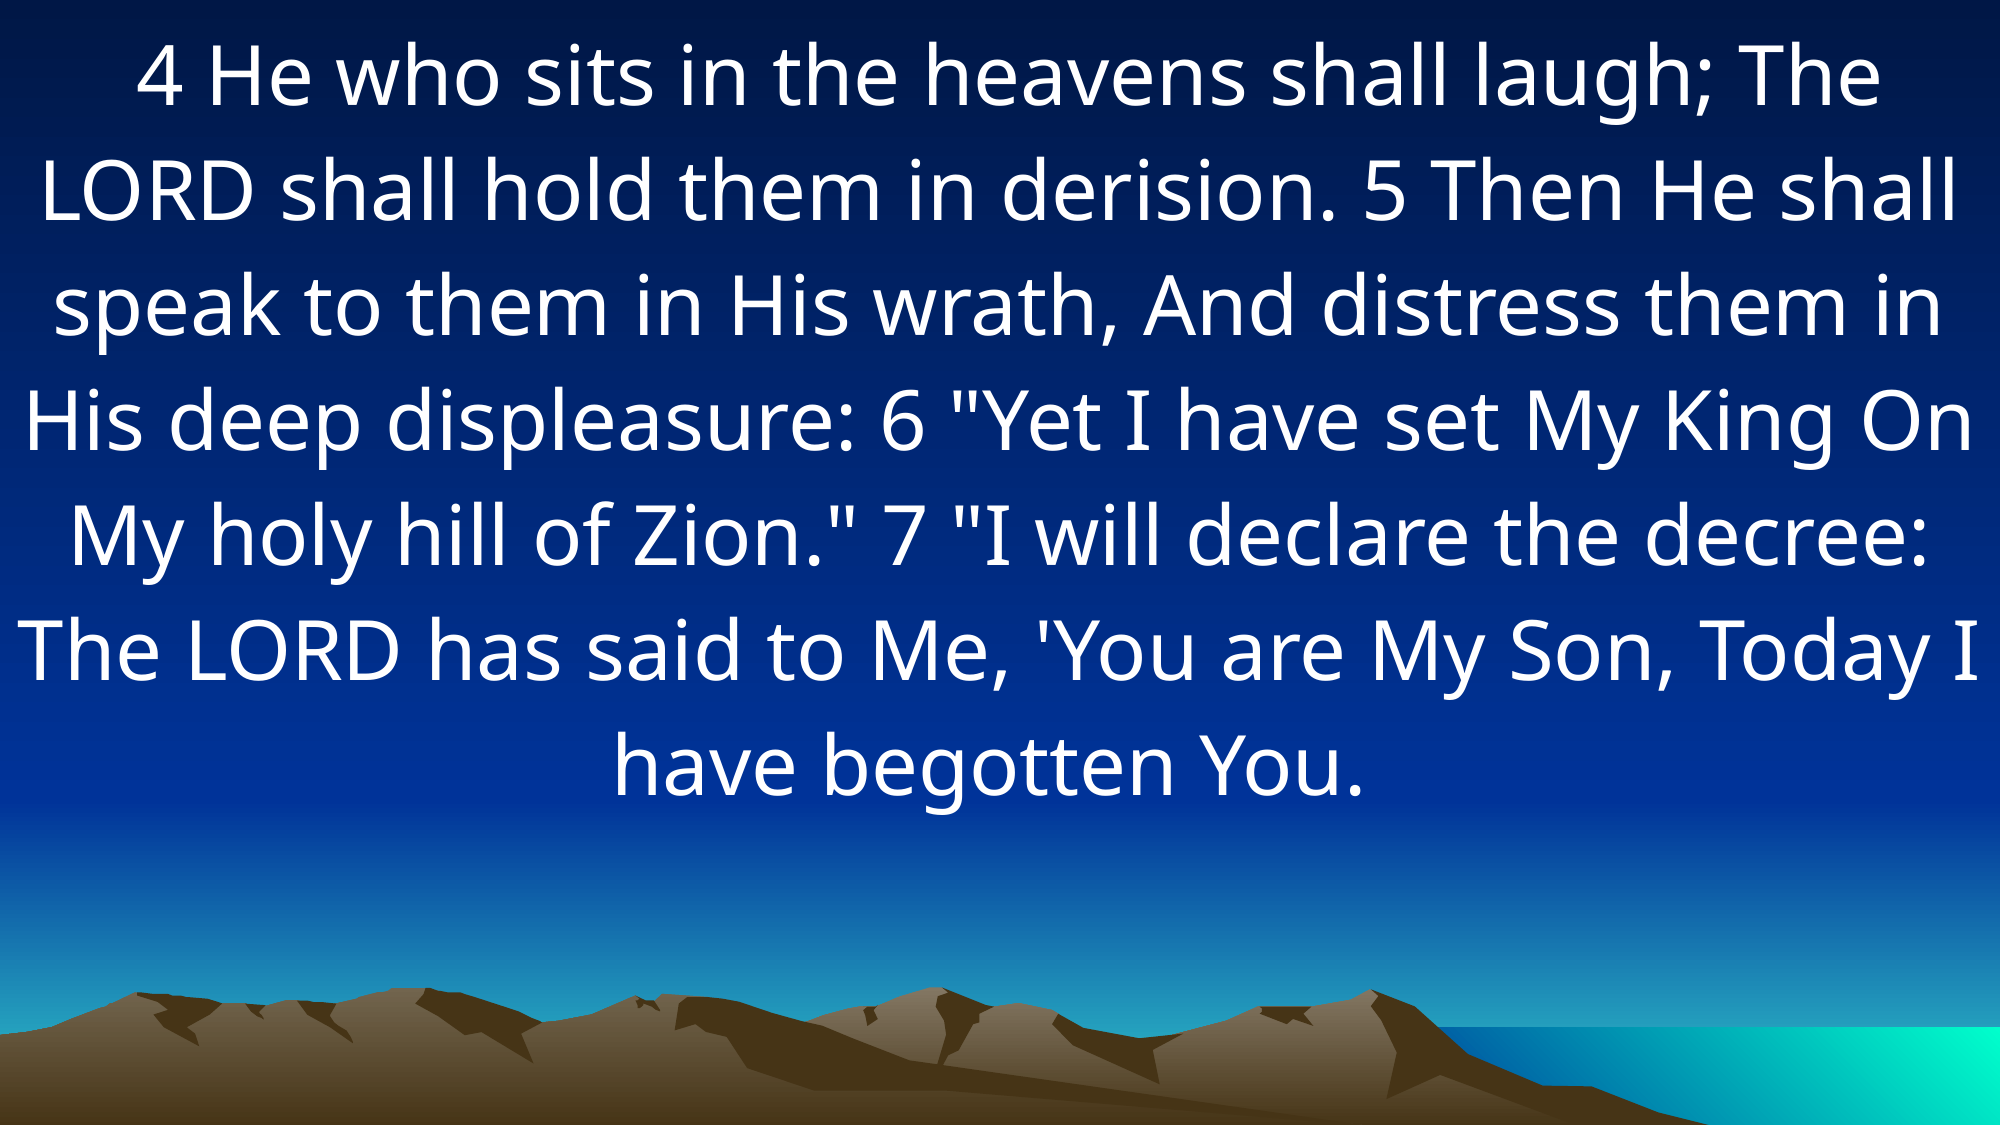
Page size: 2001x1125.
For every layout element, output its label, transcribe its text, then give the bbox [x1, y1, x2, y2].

text_box 4 He who sits in the heavens shall laugh; The LORD shall hold them in derision. 5 Then He shall speak to them in His wrath, And distress them in His deep displeasure: 6 "Yet I have set My King On My holy hill of Zion." 7 "I will declare the decree: The LORD has said to Me, 'You are My Son, Today I have begotten You. [0, 0, 2000, 988]
